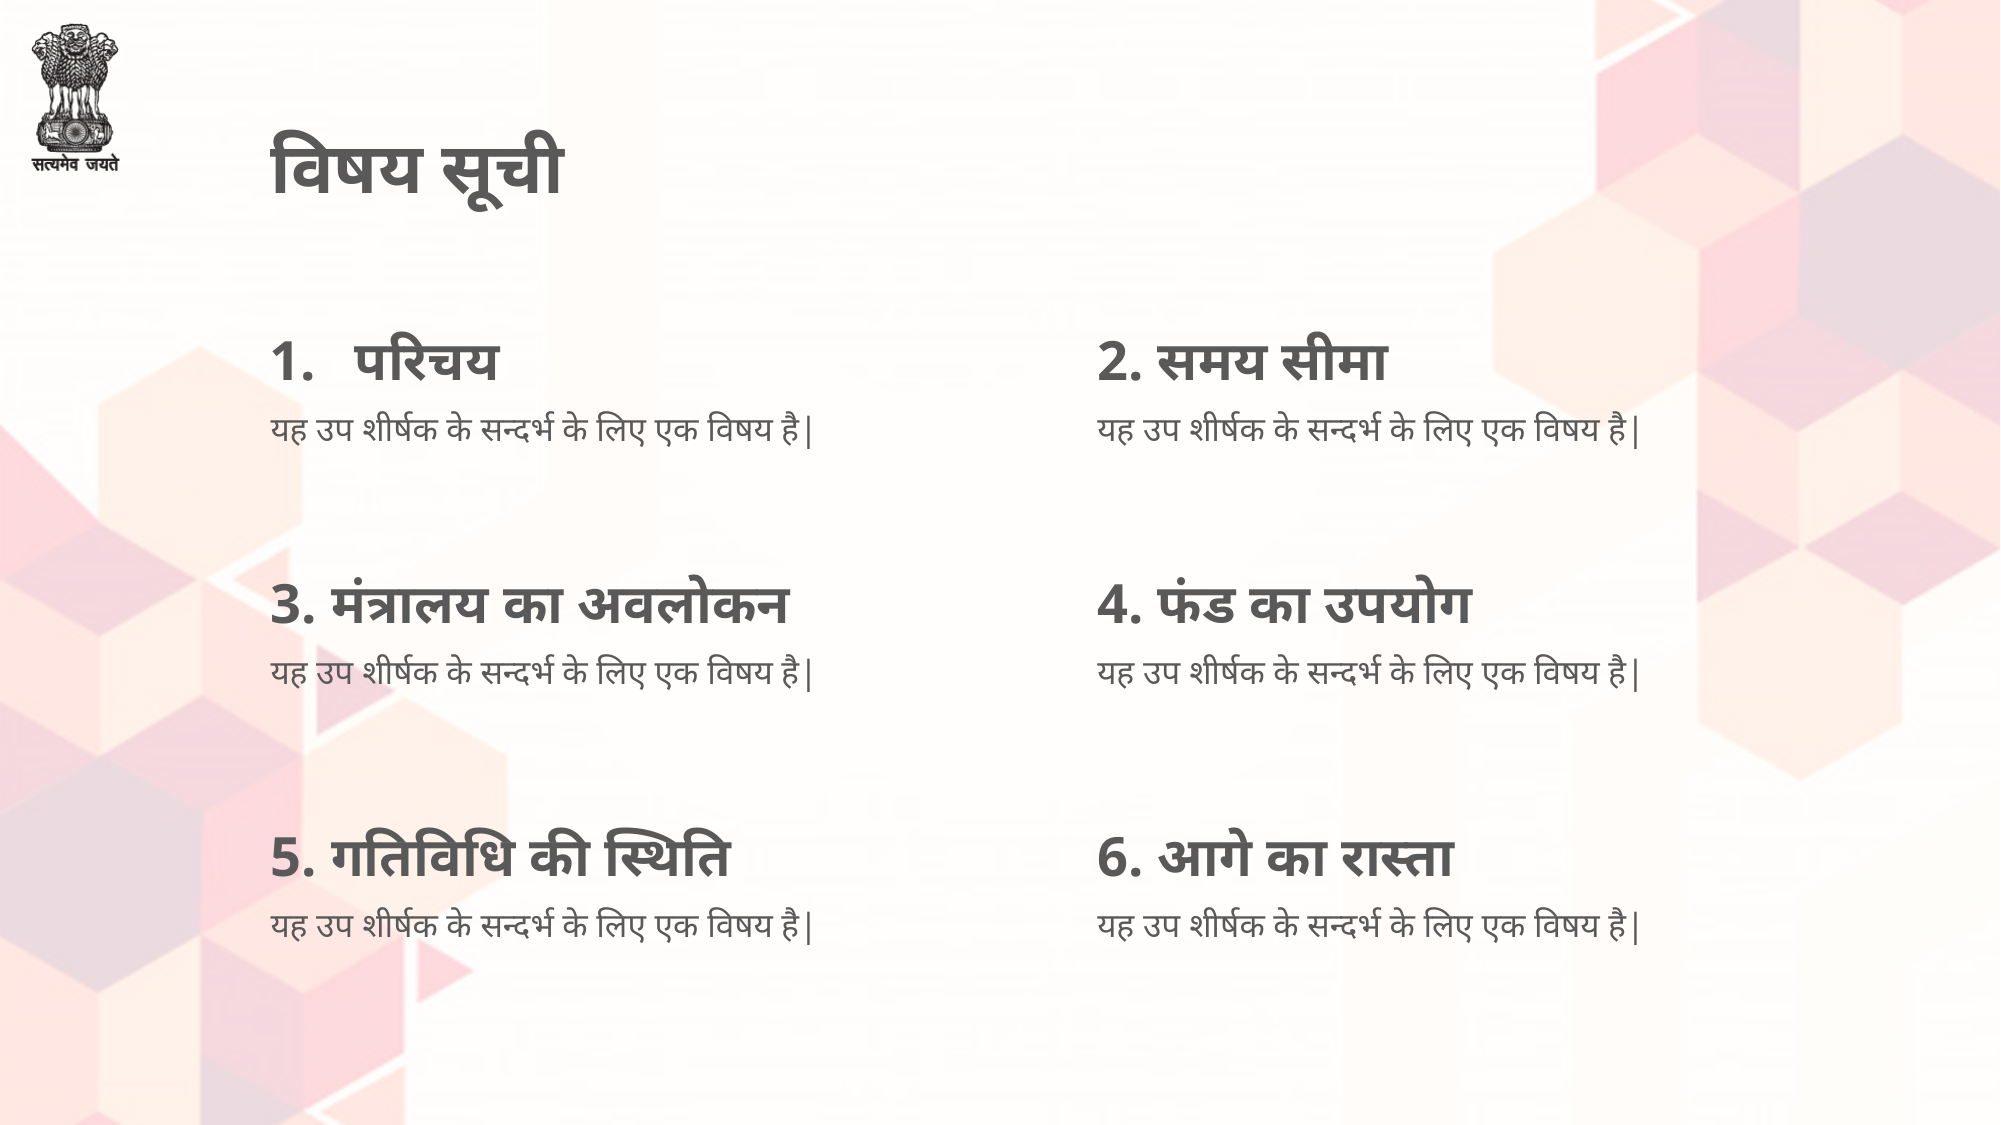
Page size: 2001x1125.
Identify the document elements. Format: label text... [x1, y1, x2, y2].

list परिचय यह उप शीर्षक के सन्दर्भ के लिए एक विषय है| [255, 326, 1036, 497]
list विषय सूची [255, 125, 1756, 210]
list 4. फंड का उपयोग यह उप शीर्षक के सन्दर्भ के लिए एक विषय है| [1082, 569, 1863, 740]
list 6. आगे का रास्ता यह उप शीर्षक के सन्दर्भ के लिए एक विषय है| [1082, 822, 1863, 993]
list 3. मंत्रालय का अवलोकन यह उप शीर्षक के सन्दर्भ के लिए एक विषय है| [255, 569, 1036, 740]
picture [25, 22, 126, 173]
list 5. गतिविधि की स्थिति यह उप शीर्षक के सन्दर्भ के लिए एक विषय है| [255, 822, 1036, 993]
list 2. समय सीमा यह उप शीर्षक के सन्दर्भ के लिए एक विषय है| [1082, 326, 1863, 497]
